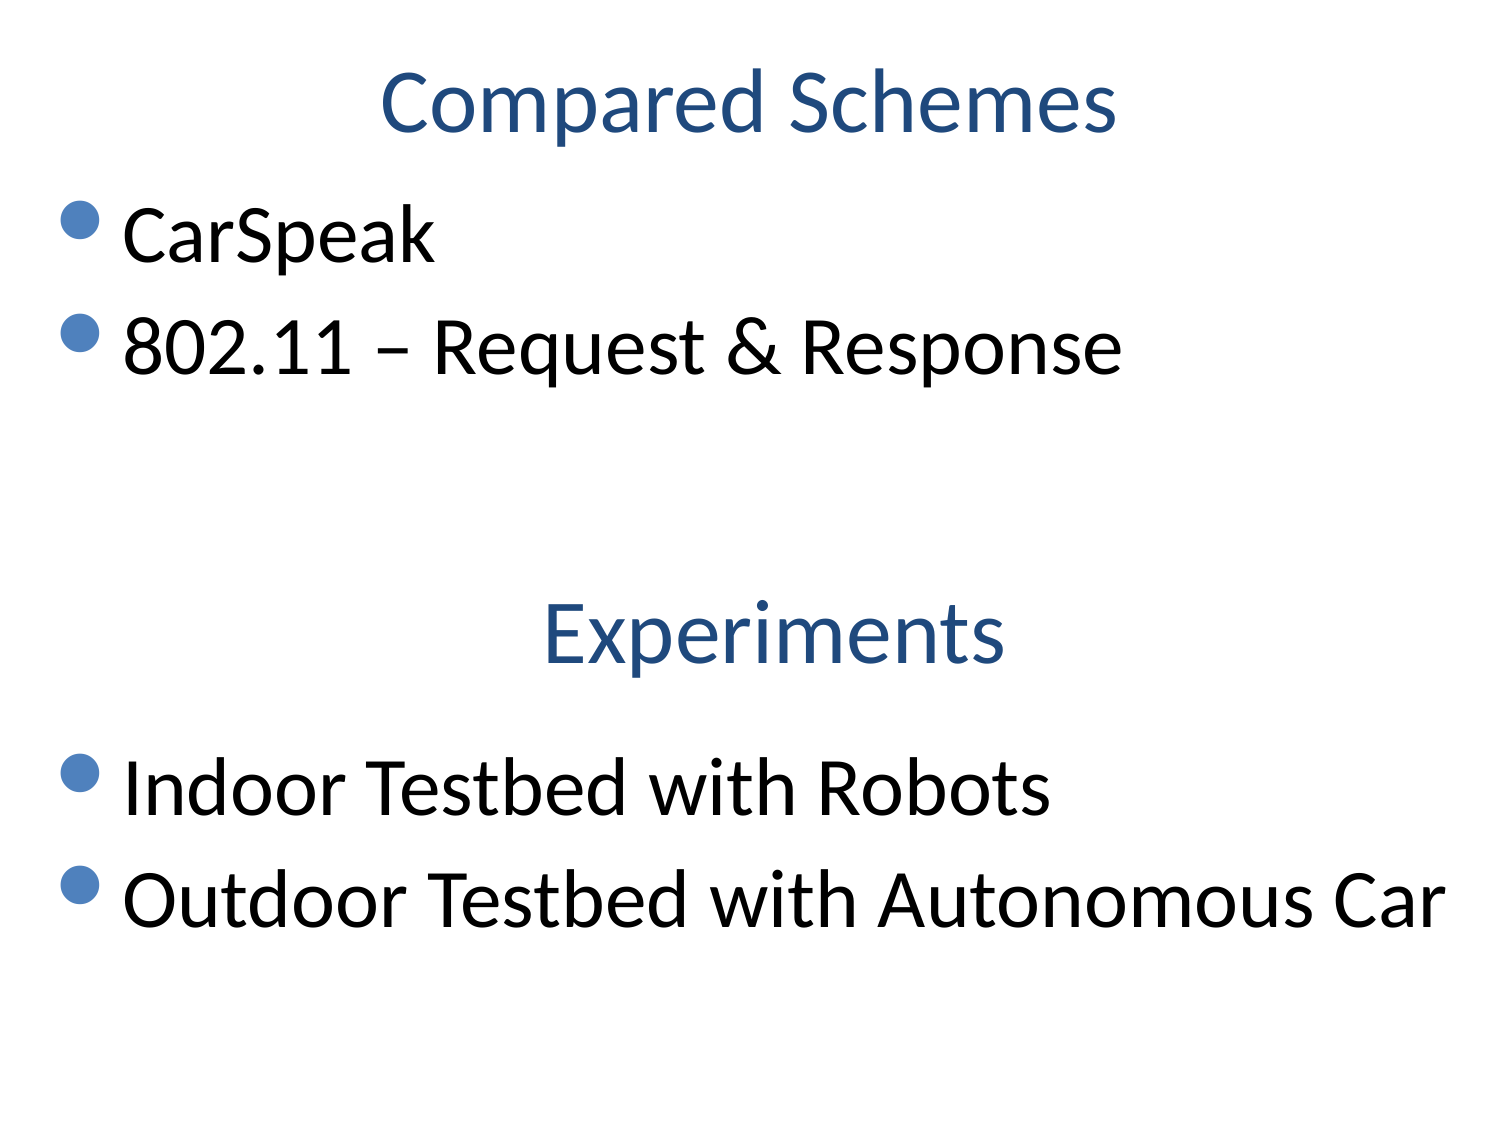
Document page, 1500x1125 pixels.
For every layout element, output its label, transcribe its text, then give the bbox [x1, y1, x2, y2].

text_box Experiments [99, 533, 1450, 721]
title Compared Schemes [75, 2, 1425, 171]
text_box CarSpeak 802.11 – Request & Response [27, 171, 1478, 449]
text_box Indoor Testbed with Robots Outdoor Testbed with Autonomous Car [27, 724, 1478, 1071]
